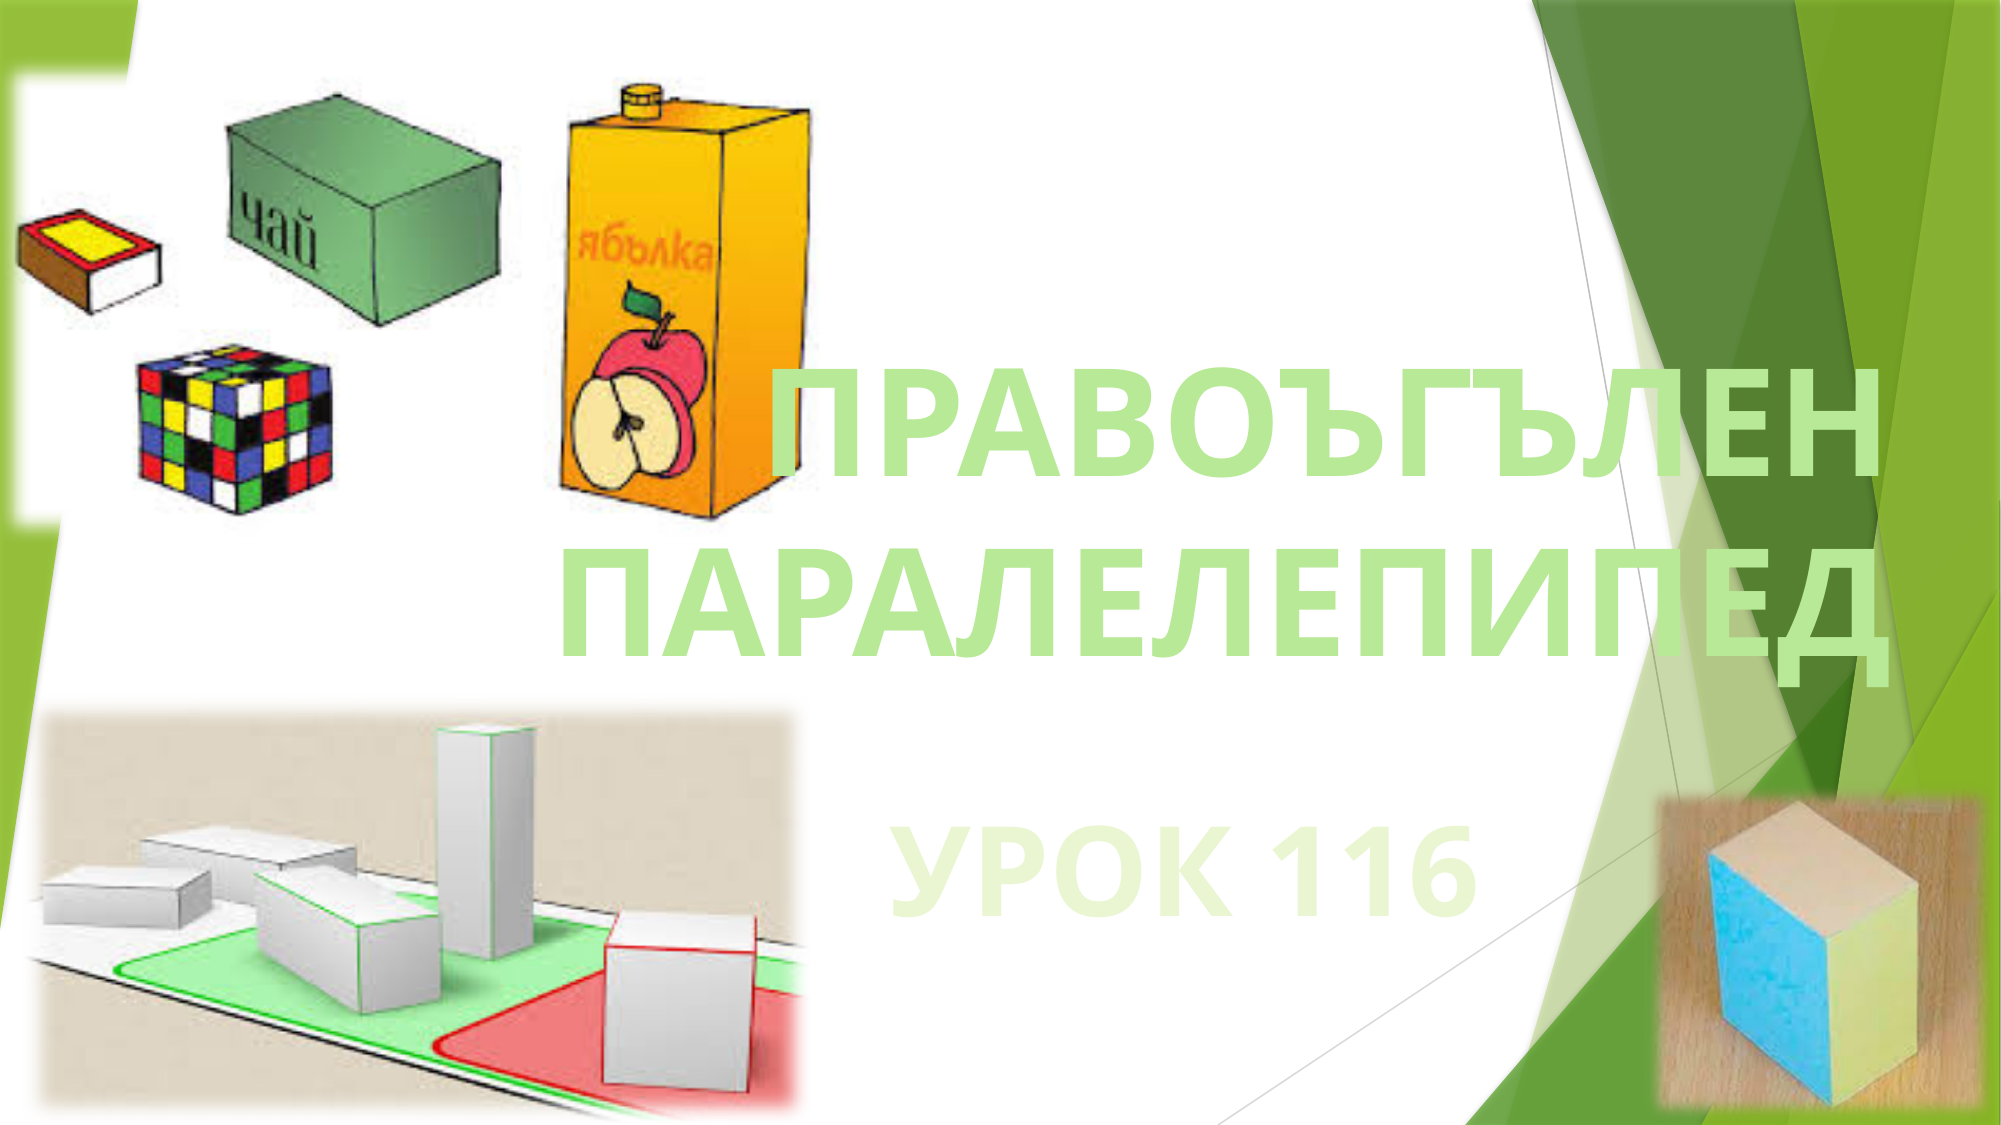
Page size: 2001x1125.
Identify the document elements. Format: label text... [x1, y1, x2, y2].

picture [22, 693, 812, 1125]
title ПРАВОЪГЪЛЕН ПАРАЛЕЛЕПИПЕД [529, 299, 1909, 695]
subtitle УРОК 116 [848, 783, 1496, 964]
picture [1641, 780, 2000, 1125]
picture [0, 54, 839, 545]
